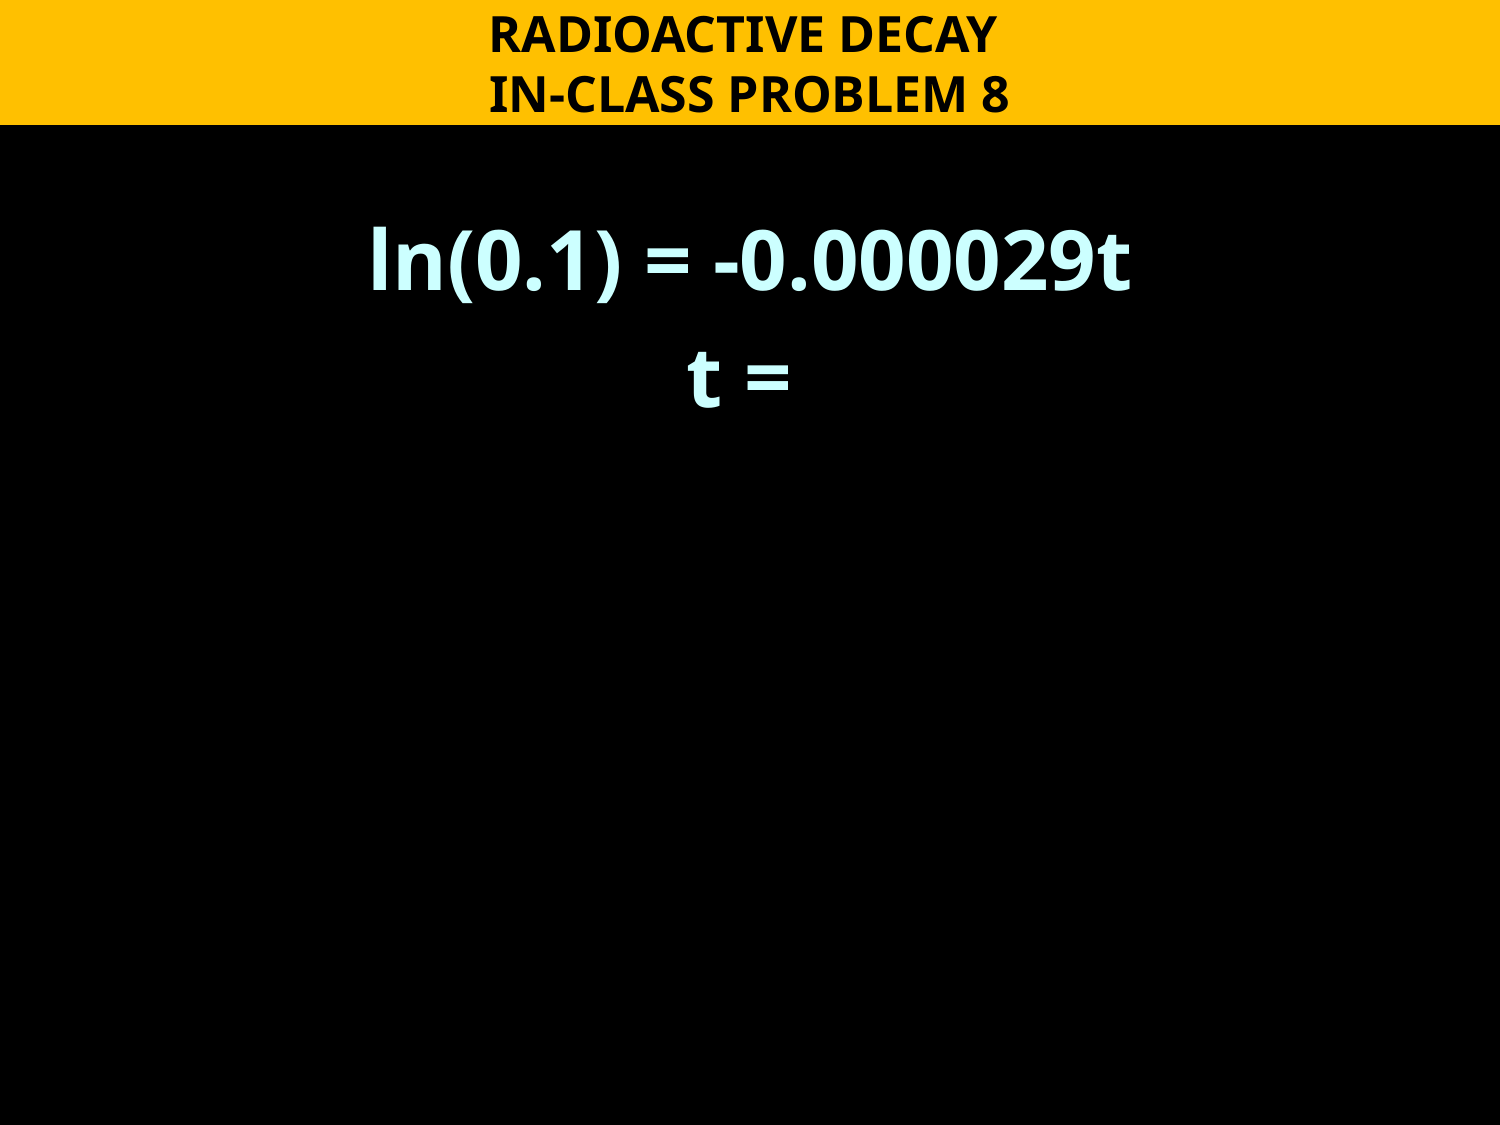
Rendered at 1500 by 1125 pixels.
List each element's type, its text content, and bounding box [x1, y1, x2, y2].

text_box RADIOACTIVE DECAY IN-CLASS PROBLEM 8 [0, 0, 1500, 125]
